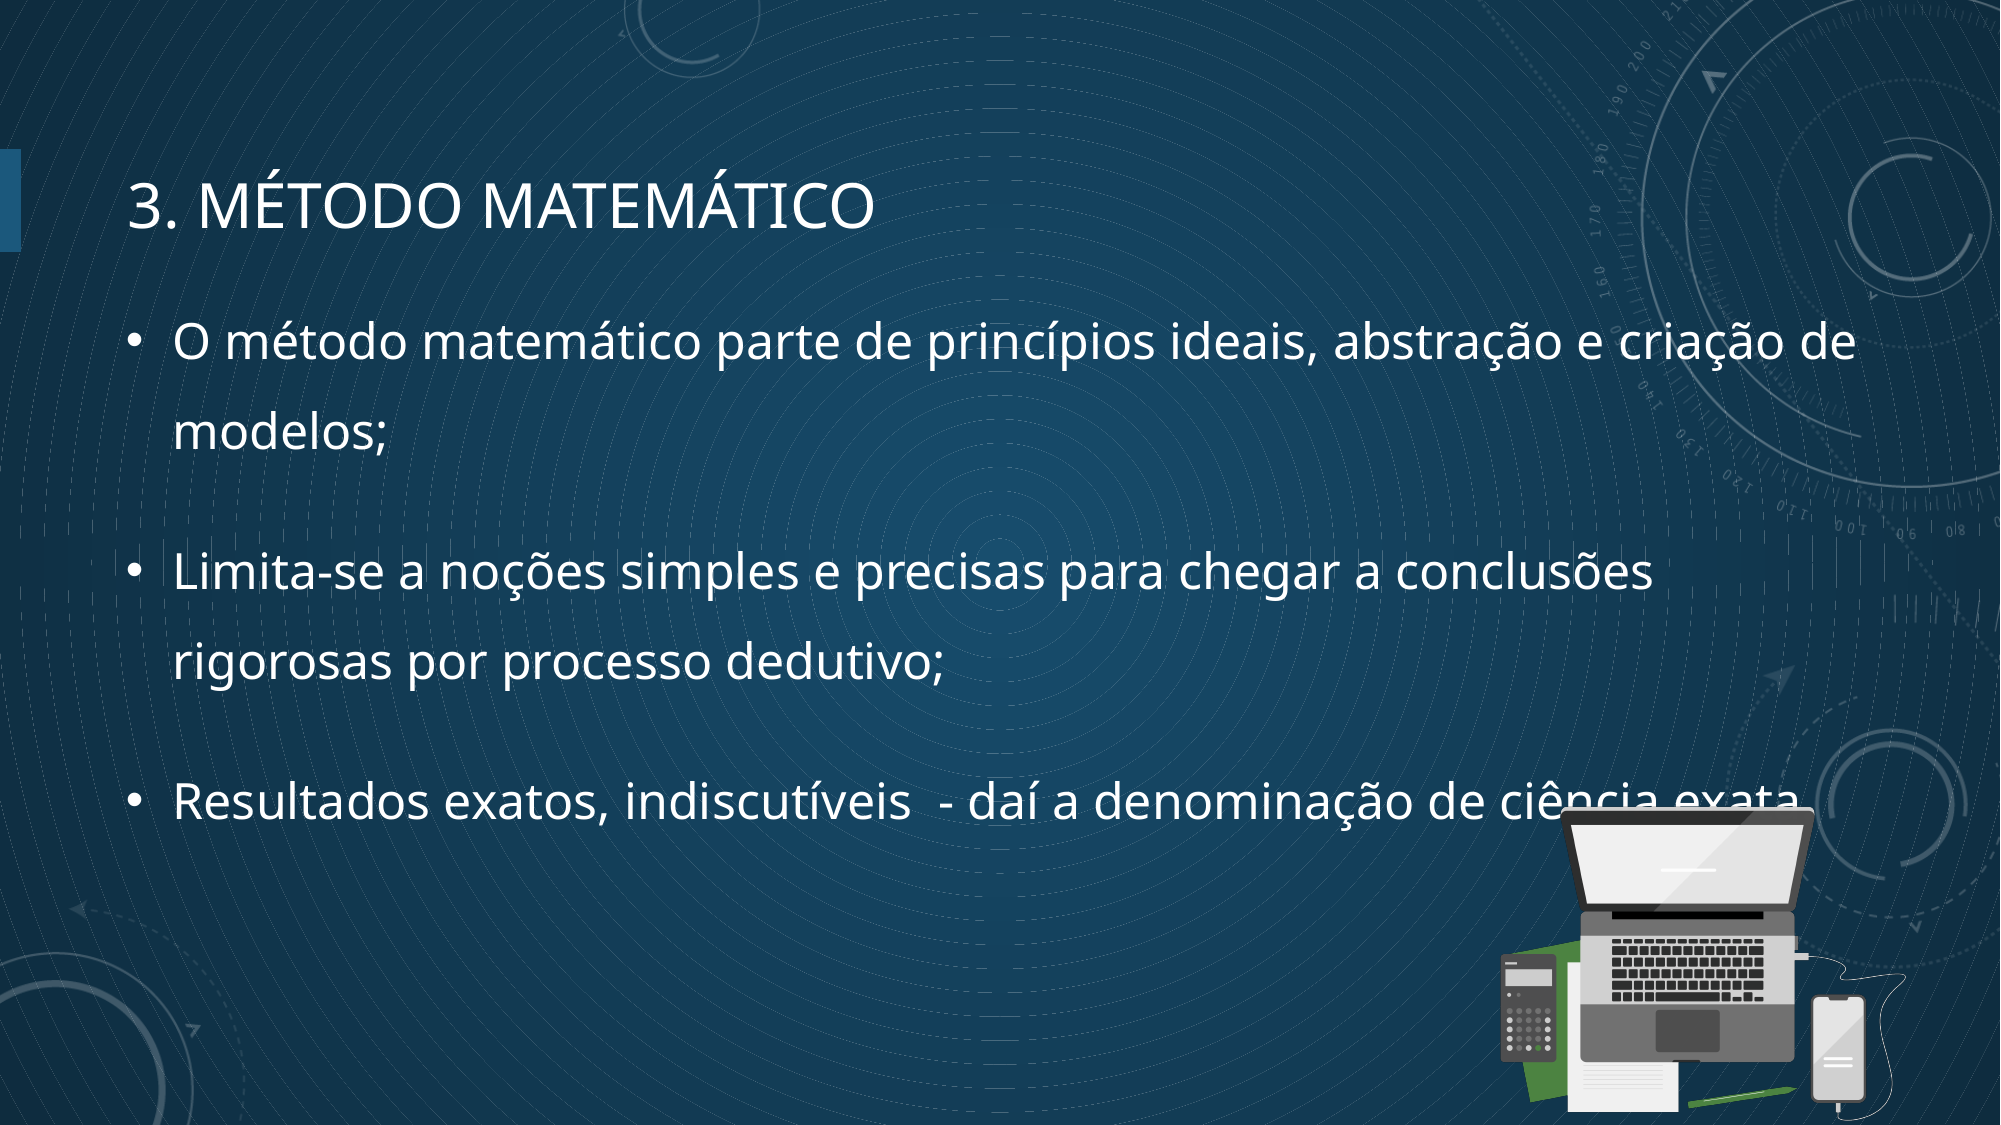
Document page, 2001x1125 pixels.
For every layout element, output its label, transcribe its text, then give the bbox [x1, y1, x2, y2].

title 3. Método matemático [112, 99, 1891, 307]
picture [0, 0, 2000, 1125]
list O método matemático parte de princípios ideais, abstração e criação de modelos; Limita-se a noções simples e precisas para chegar a conclusões rigorosas por processo dedutivo; Resultados exatos, indiscutíveis - daí a denominação de ciência exata. [110, 272, 1890, 916]
